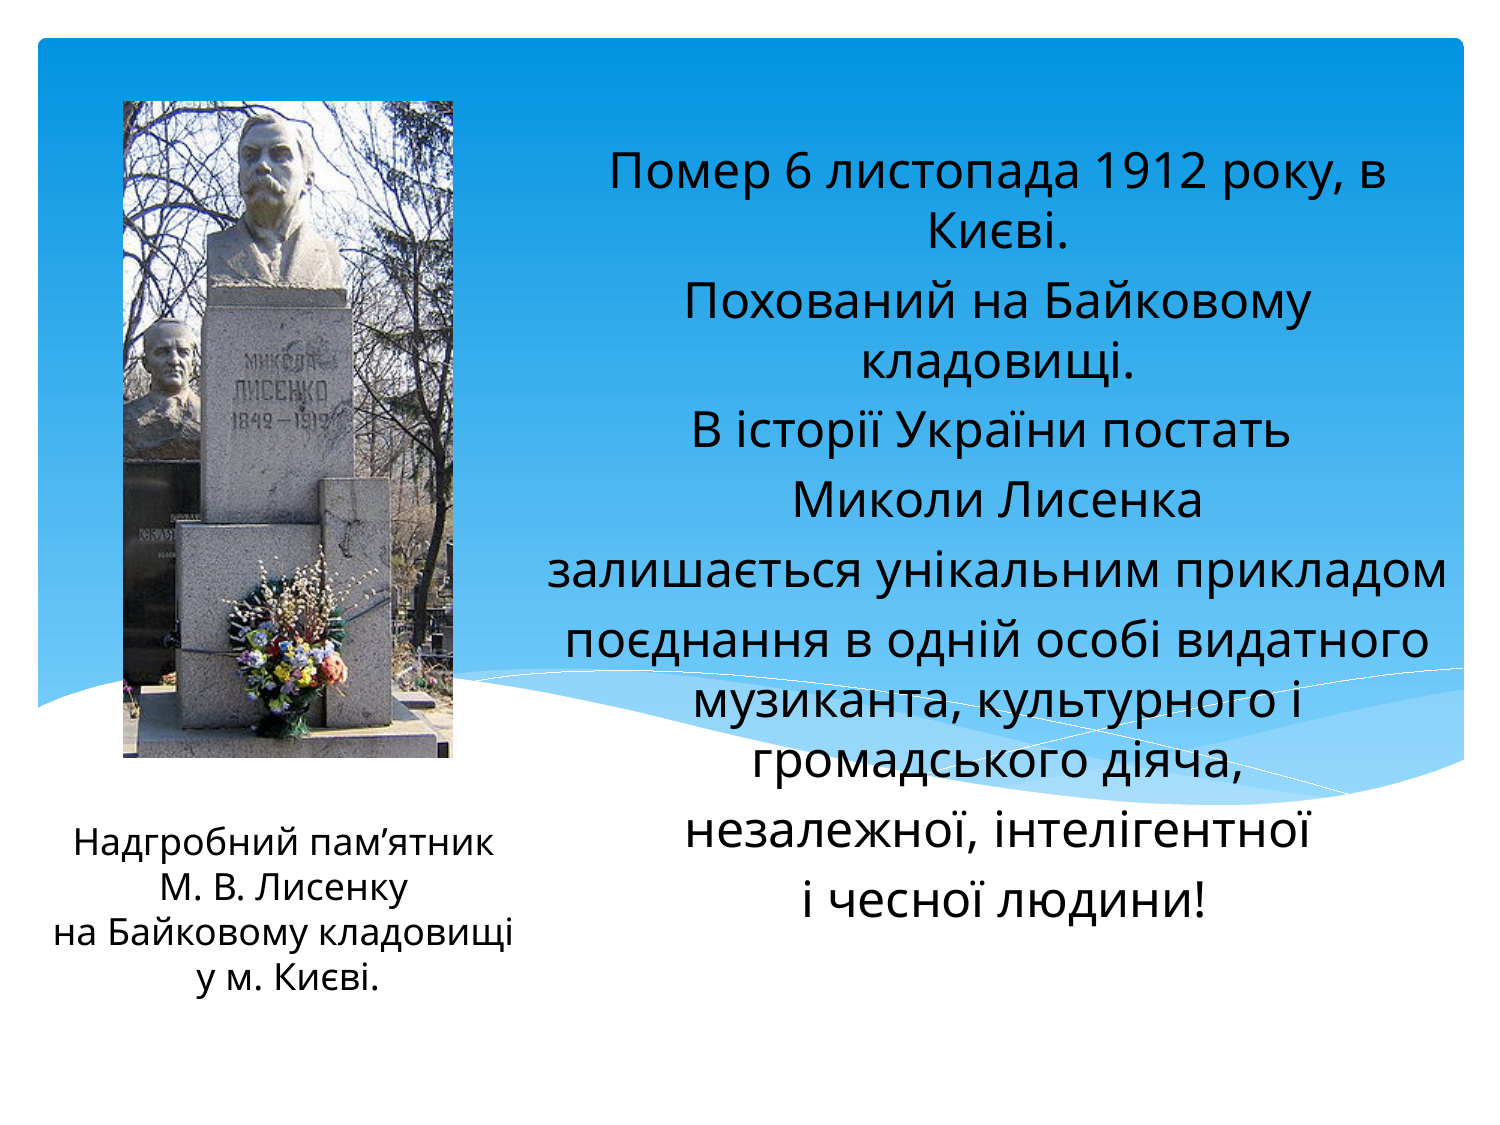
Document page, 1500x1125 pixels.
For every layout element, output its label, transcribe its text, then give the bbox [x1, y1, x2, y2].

picture [123, 102, 454, 759]
title Надгробний пам’ятник М. В. Лисенку на Байковому кладовищі у м. Києві. [36, 810, 541, 1047]
list Помер 6 листопада 1912 року, в Києві. Похований на Байковому кладовищі. В історії України постать Миколи Лисенка залишається унікальним прикладом поєднання в одній особі видатного музиканта, культурного і громадського діяча, незалежної, інтелігентної і чесної людини! [525, 101, 1471, 965]
